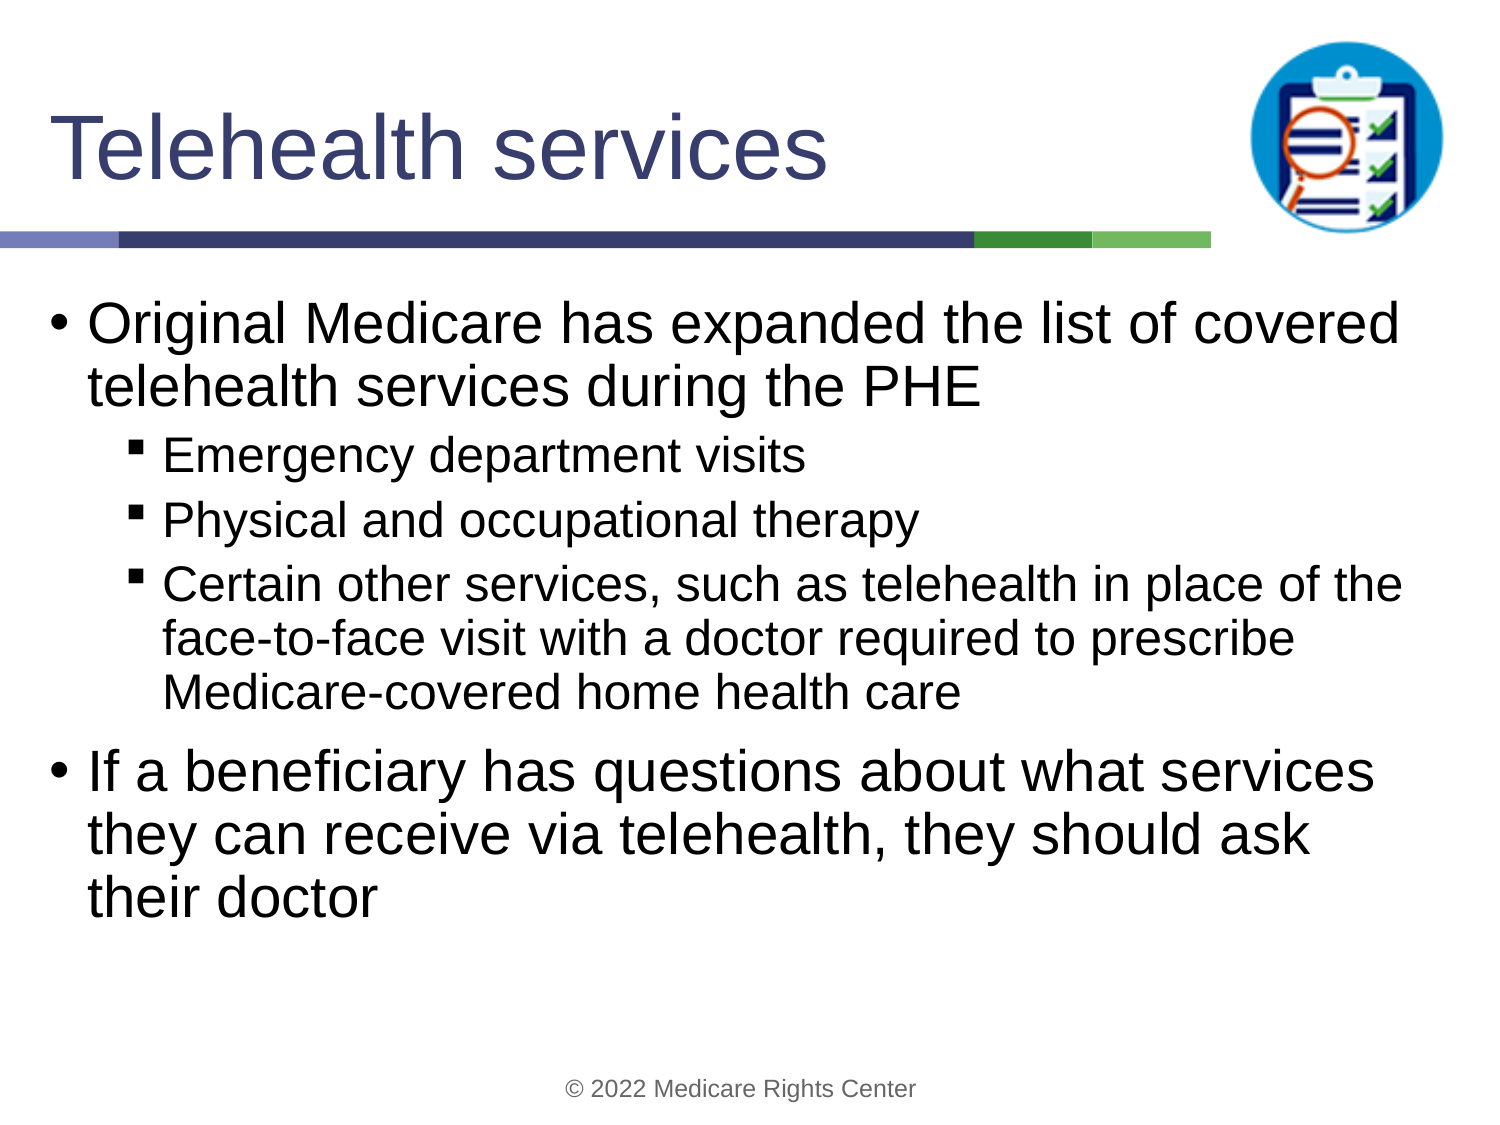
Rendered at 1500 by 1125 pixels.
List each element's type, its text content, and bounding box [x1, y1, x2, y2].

picture [1242, 32, 1453, 243]
title Telehealth services [34, 68, 1242, 206]
text_box Original Medicare has expanded the list of covered telehealth services during the PHE Emergency department visits Physical and occupational therapy Certain other services, such as telehealth in place of the face-to-face visit with a doctor required to prescribe Medicare-covered home health care If a beneficiary has questions about what services they can receive via telehealth, they should ask their doctor [34, 286, 1449, 1000]
